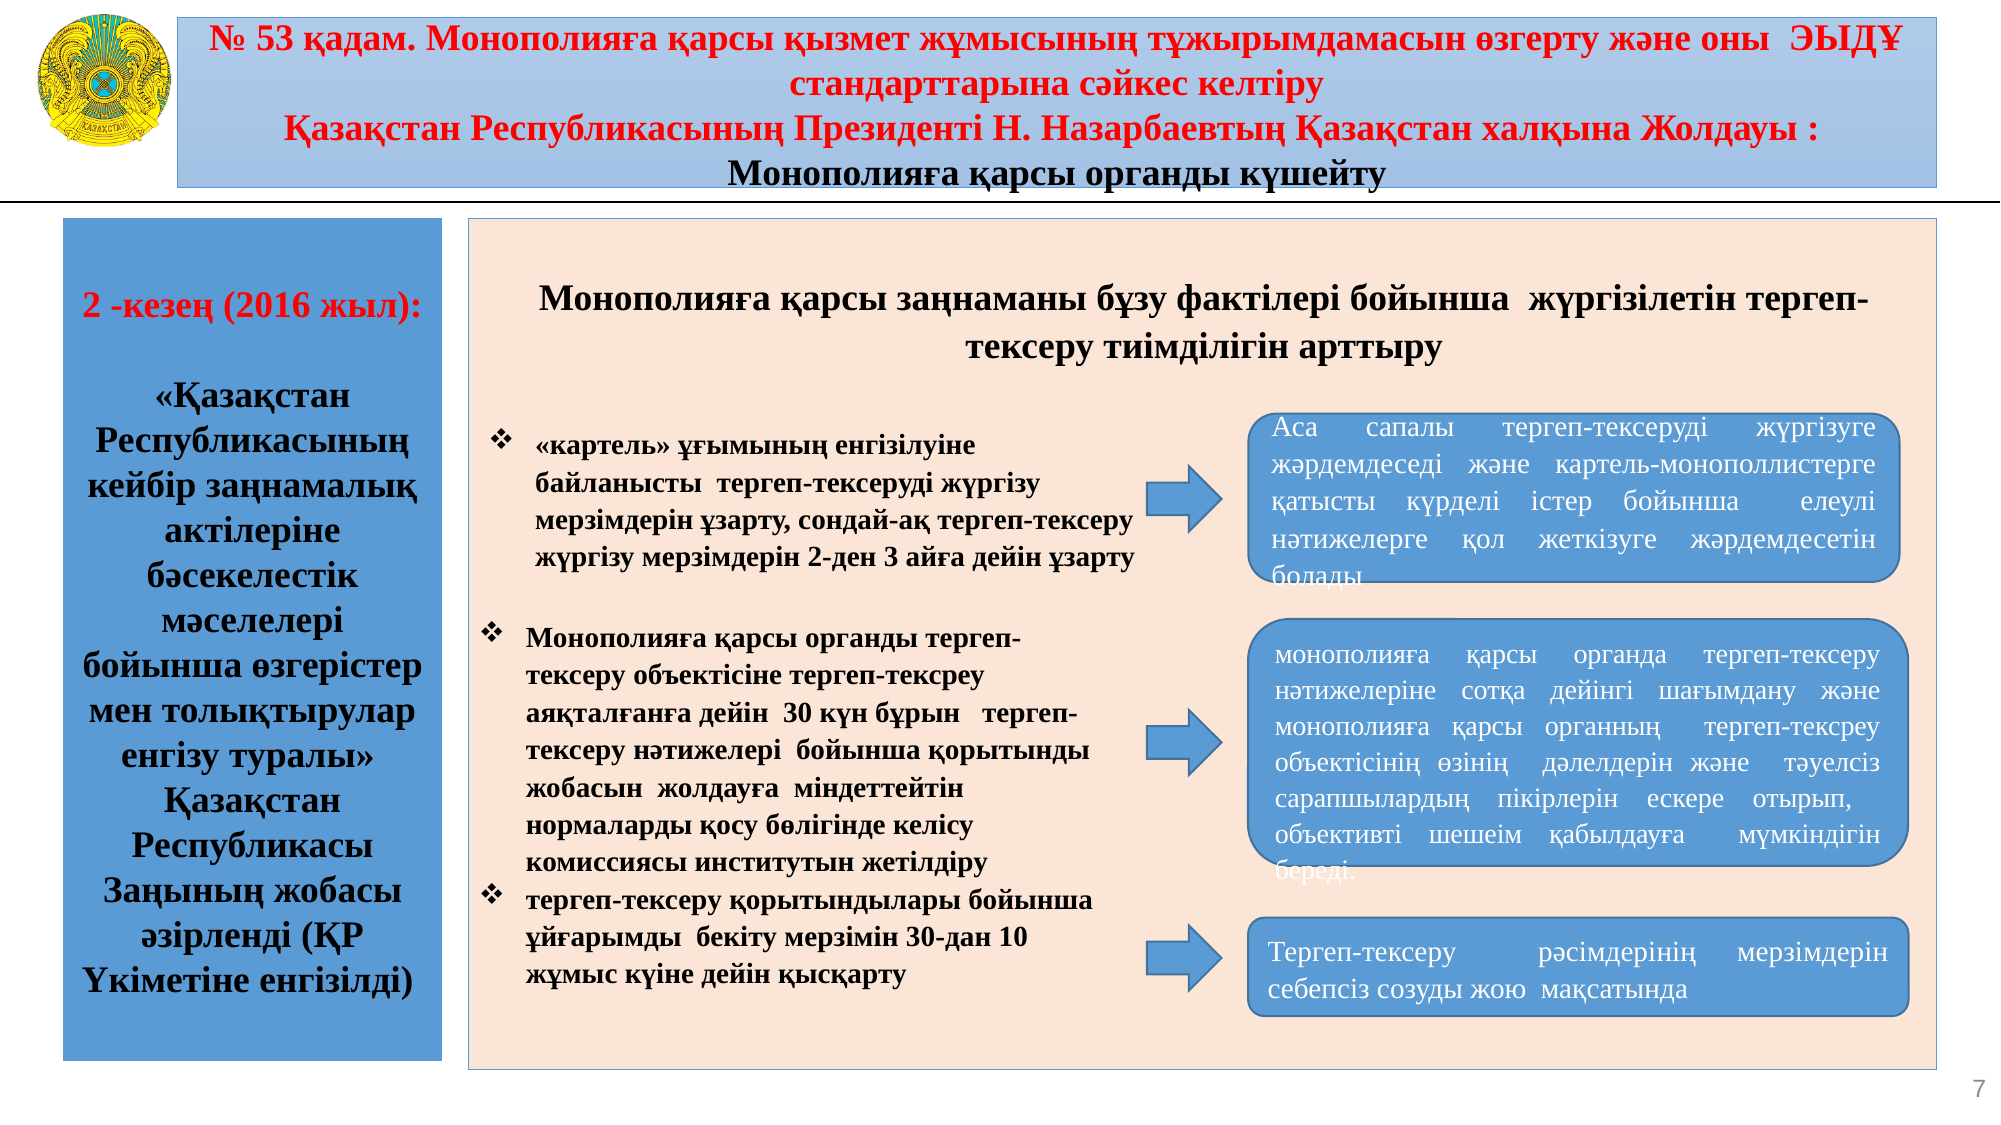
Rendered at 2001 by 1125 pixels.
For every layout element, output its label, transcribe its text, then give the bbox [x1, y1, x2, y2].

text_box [63, 218, 1937, 1070]
slide_number 7 [1551, 1057, 2000, 1118]
picture [36, 14, 172, 147]
text_box № 53 қадам. Монополияға қарсы қызмет жұмысының тұжырымдамасын өзгерту және оны ЭЫДҰ стандарттарына сәйкес келтіру Қазақстан Республикасының Президенті Н. Назарбаевтың Қазақстан халқына Жолдауы : Монополияға қарсы органды күшейту [177, 17, 1937, 188]
